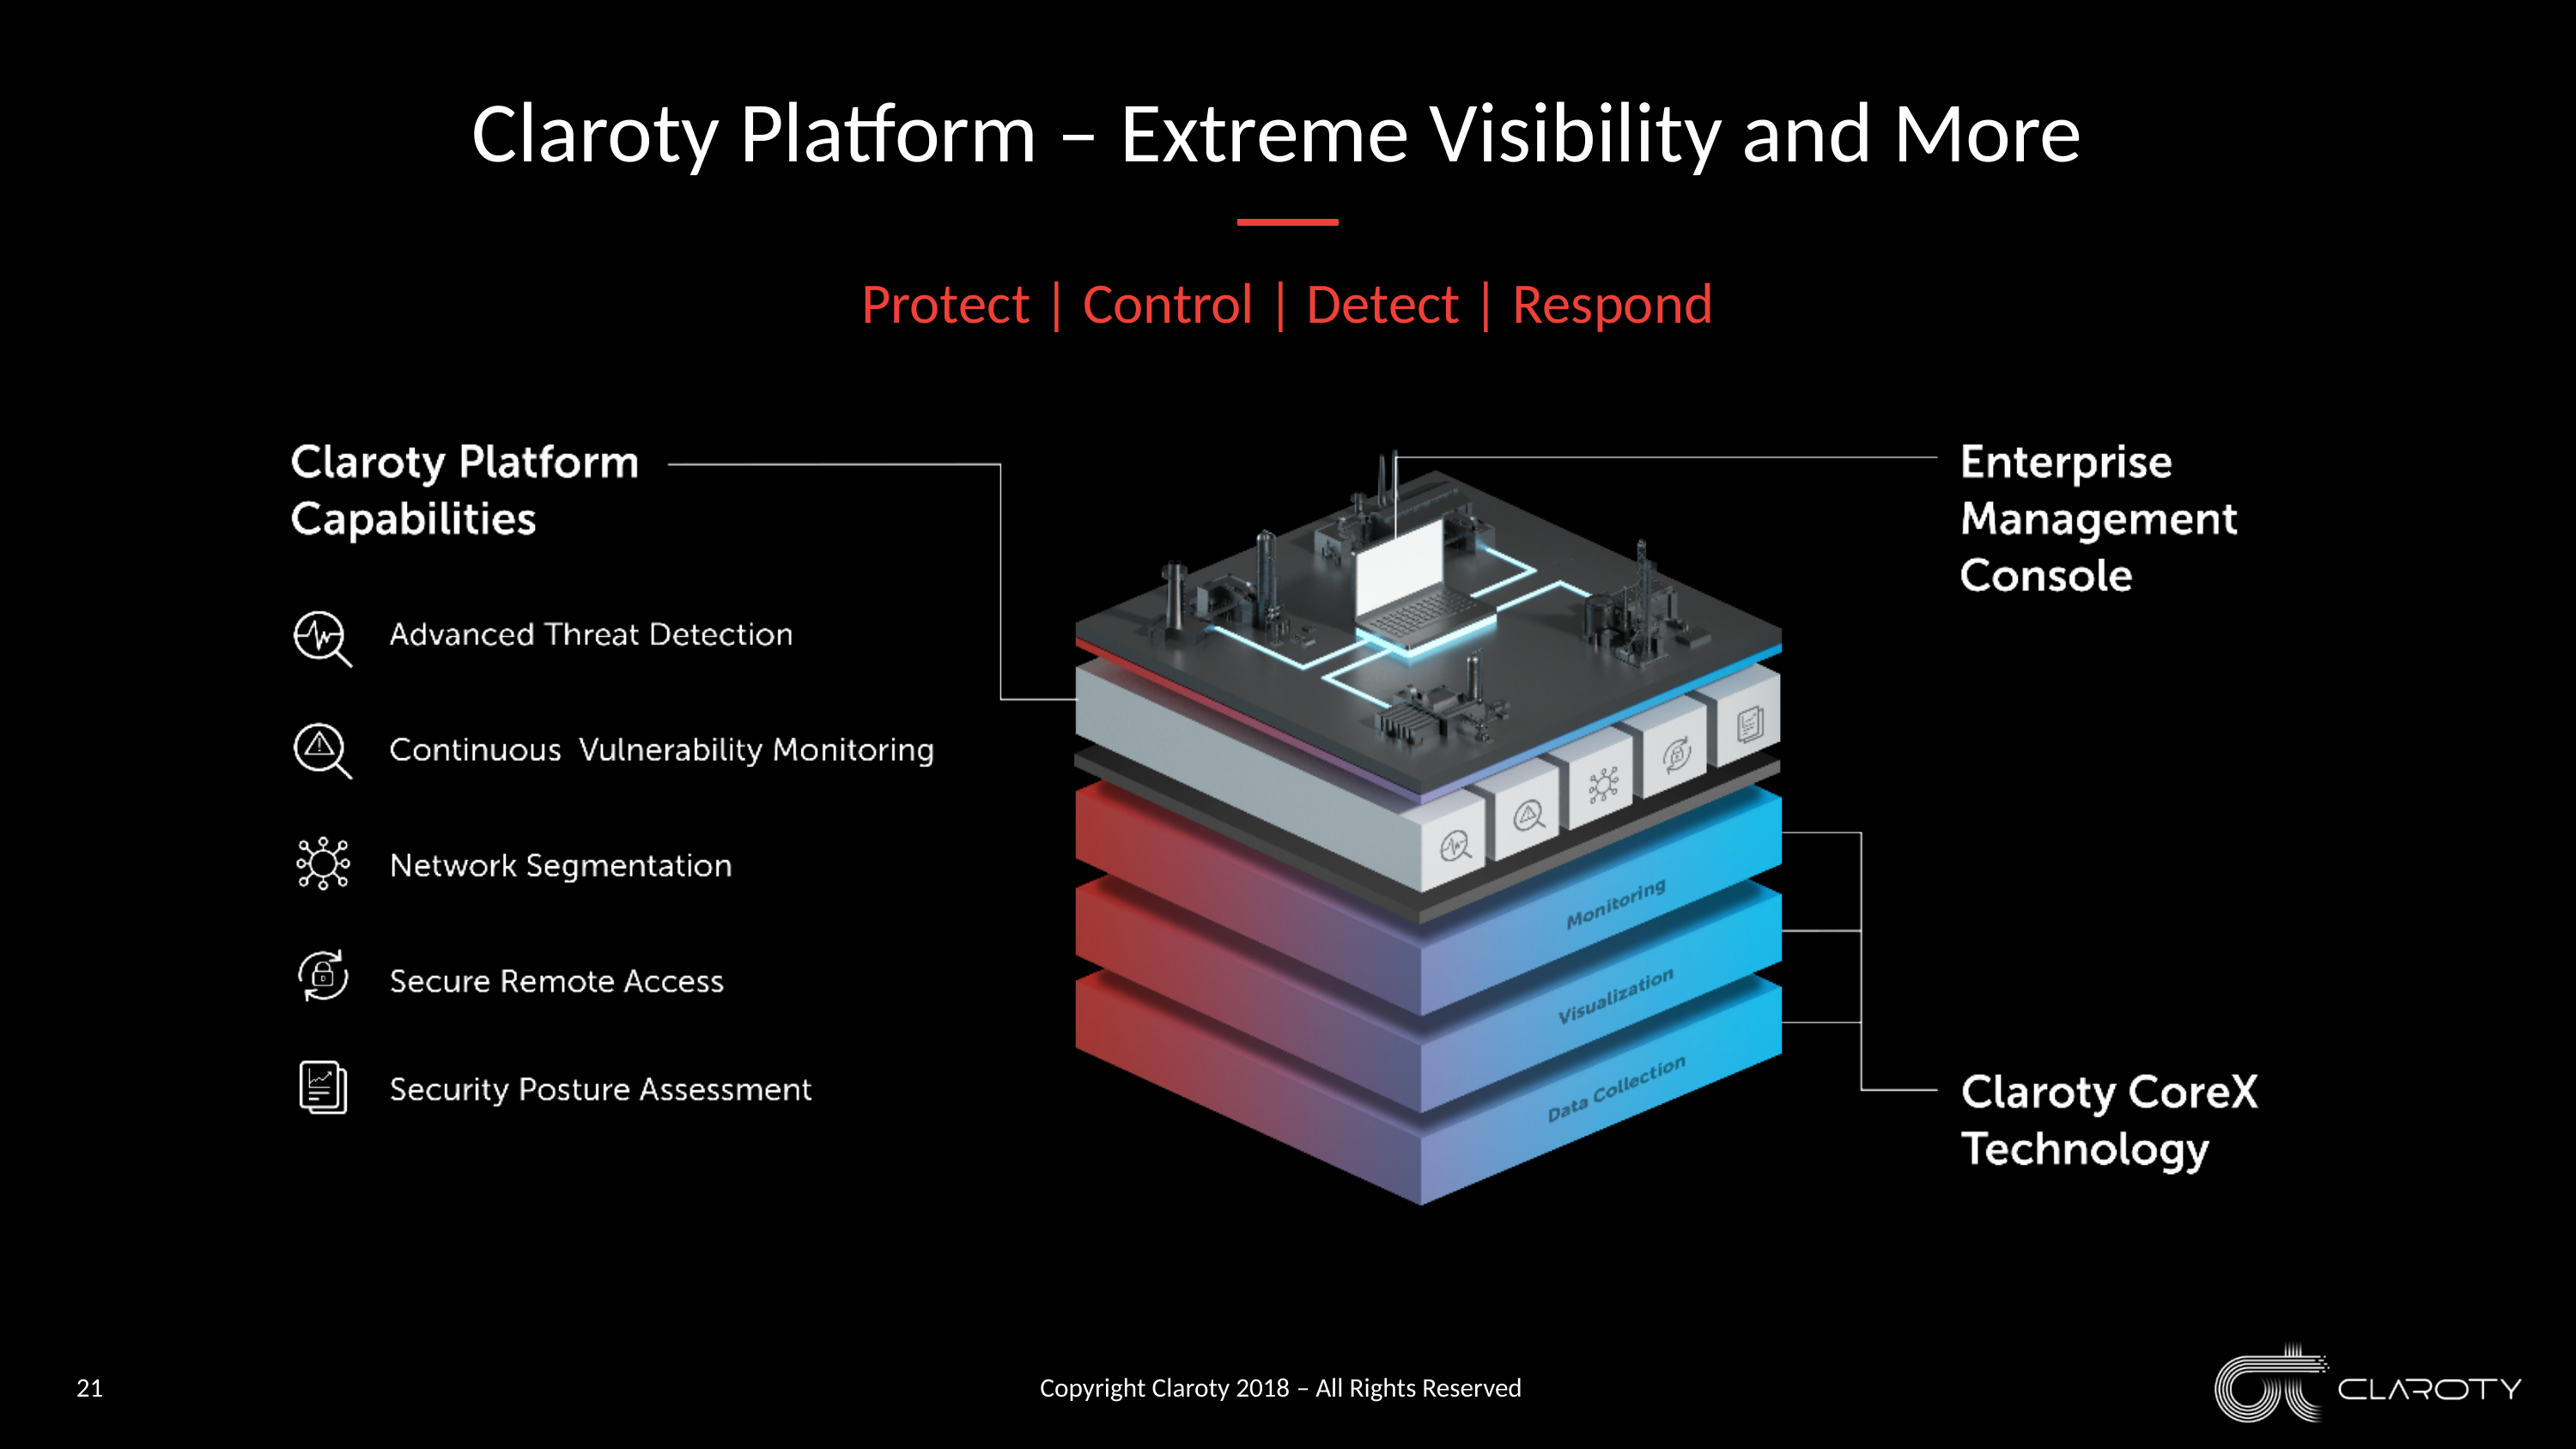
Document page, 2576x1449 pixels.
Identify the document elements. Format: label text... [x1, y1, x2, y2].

picture [42, 259, 2534, 1446]
list Claroty Platform – Extreme Visibility and More [179, 78, 2397, 186]
